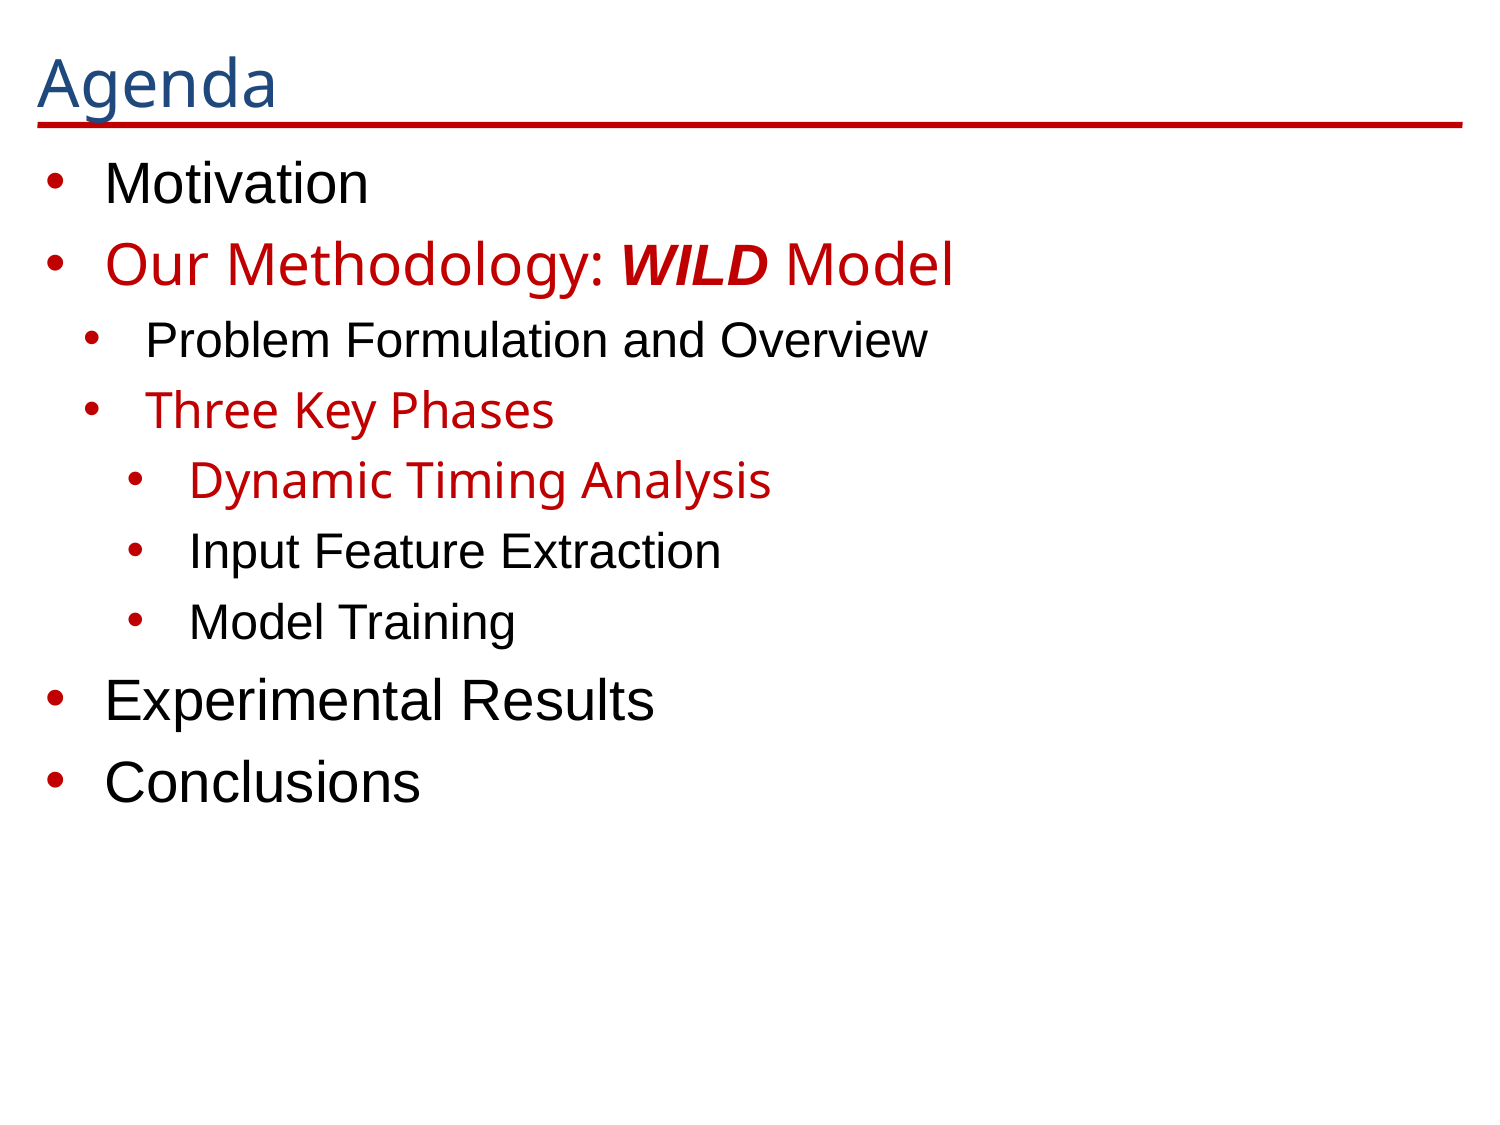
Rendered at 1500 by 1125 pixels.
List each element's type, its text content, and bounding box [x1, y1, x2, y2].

title Agenda [36, 24, 1463, 136]
list Motivation Our Methodology: WILD Model Problem Formulation and Overview Three Key Phases Dynamic Timing Analysis Input Feature Extraction Model Training Experimental Results Conclusions [36, 136, 1463, 1038]
